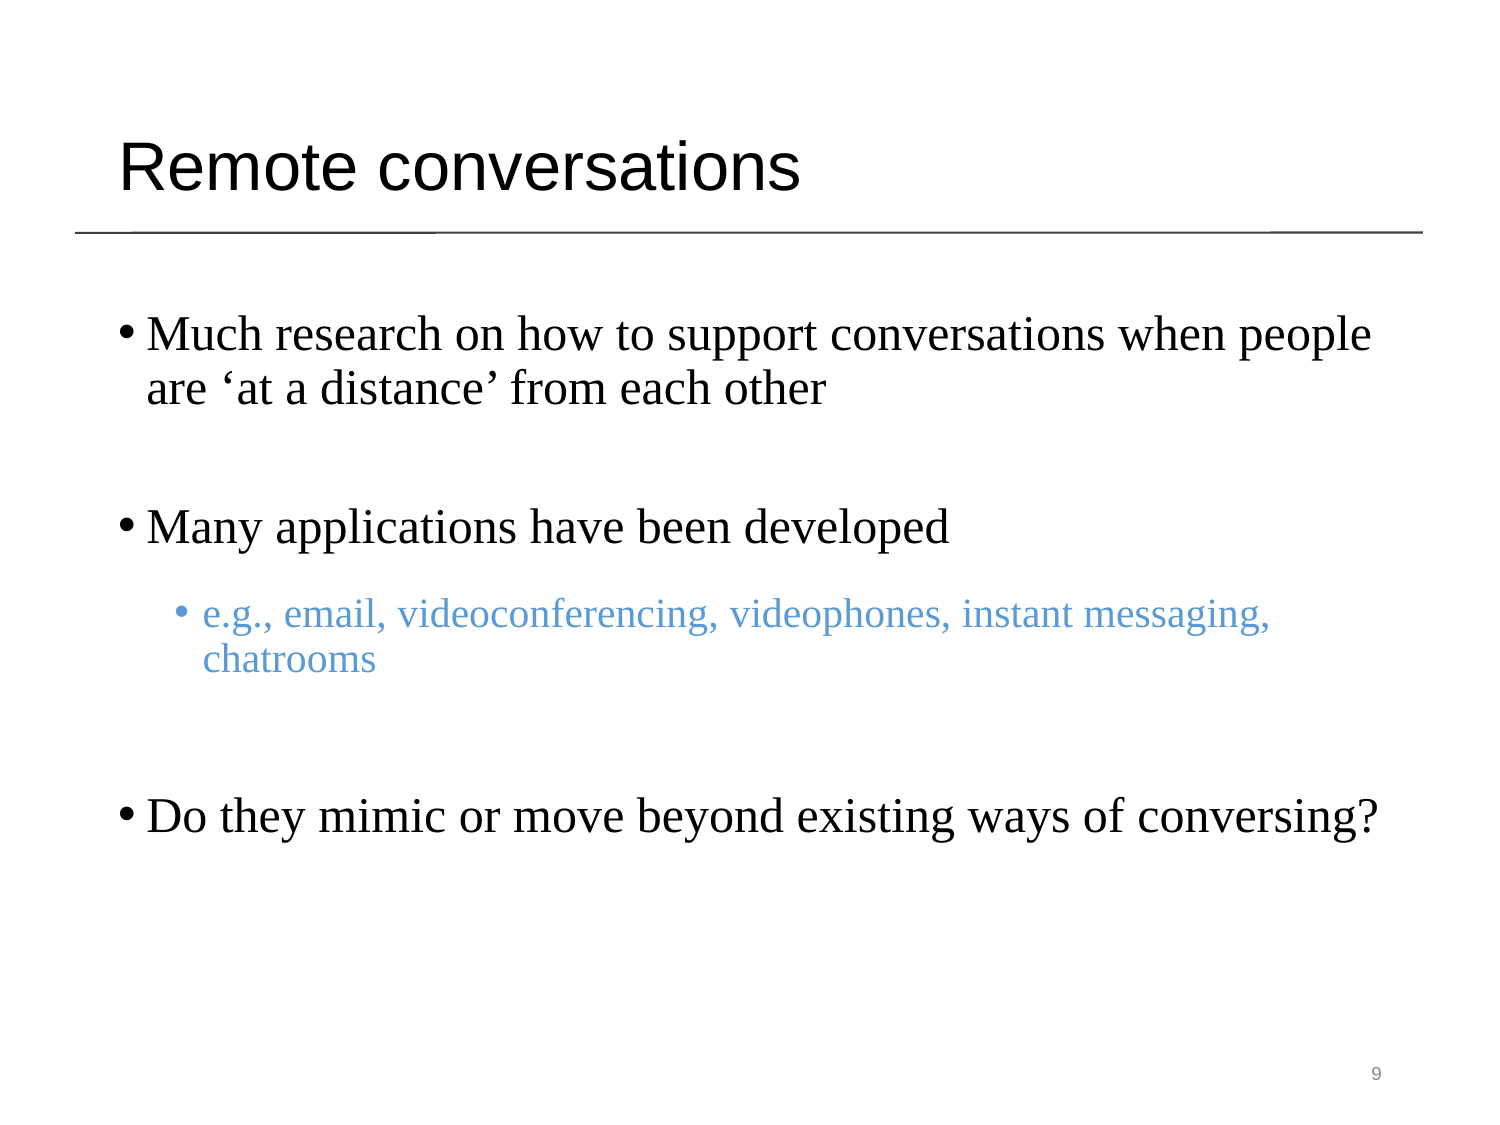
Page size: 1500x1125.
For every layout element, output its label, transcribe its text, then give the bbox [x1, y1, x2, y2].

title Remote conversations [103, 59, 1397, 278]
slide_number 9 [1059, 1042, 1397, 1103]
list Much research on how to support conversations when people are ‘at a distance’ from each other Many applications have been developed e.g., email, videoconferencing, videophones, instant messaging, chatrooms Do they mimic or move beyond existing ways of conversing? [103, 299, 1397, 1014]
